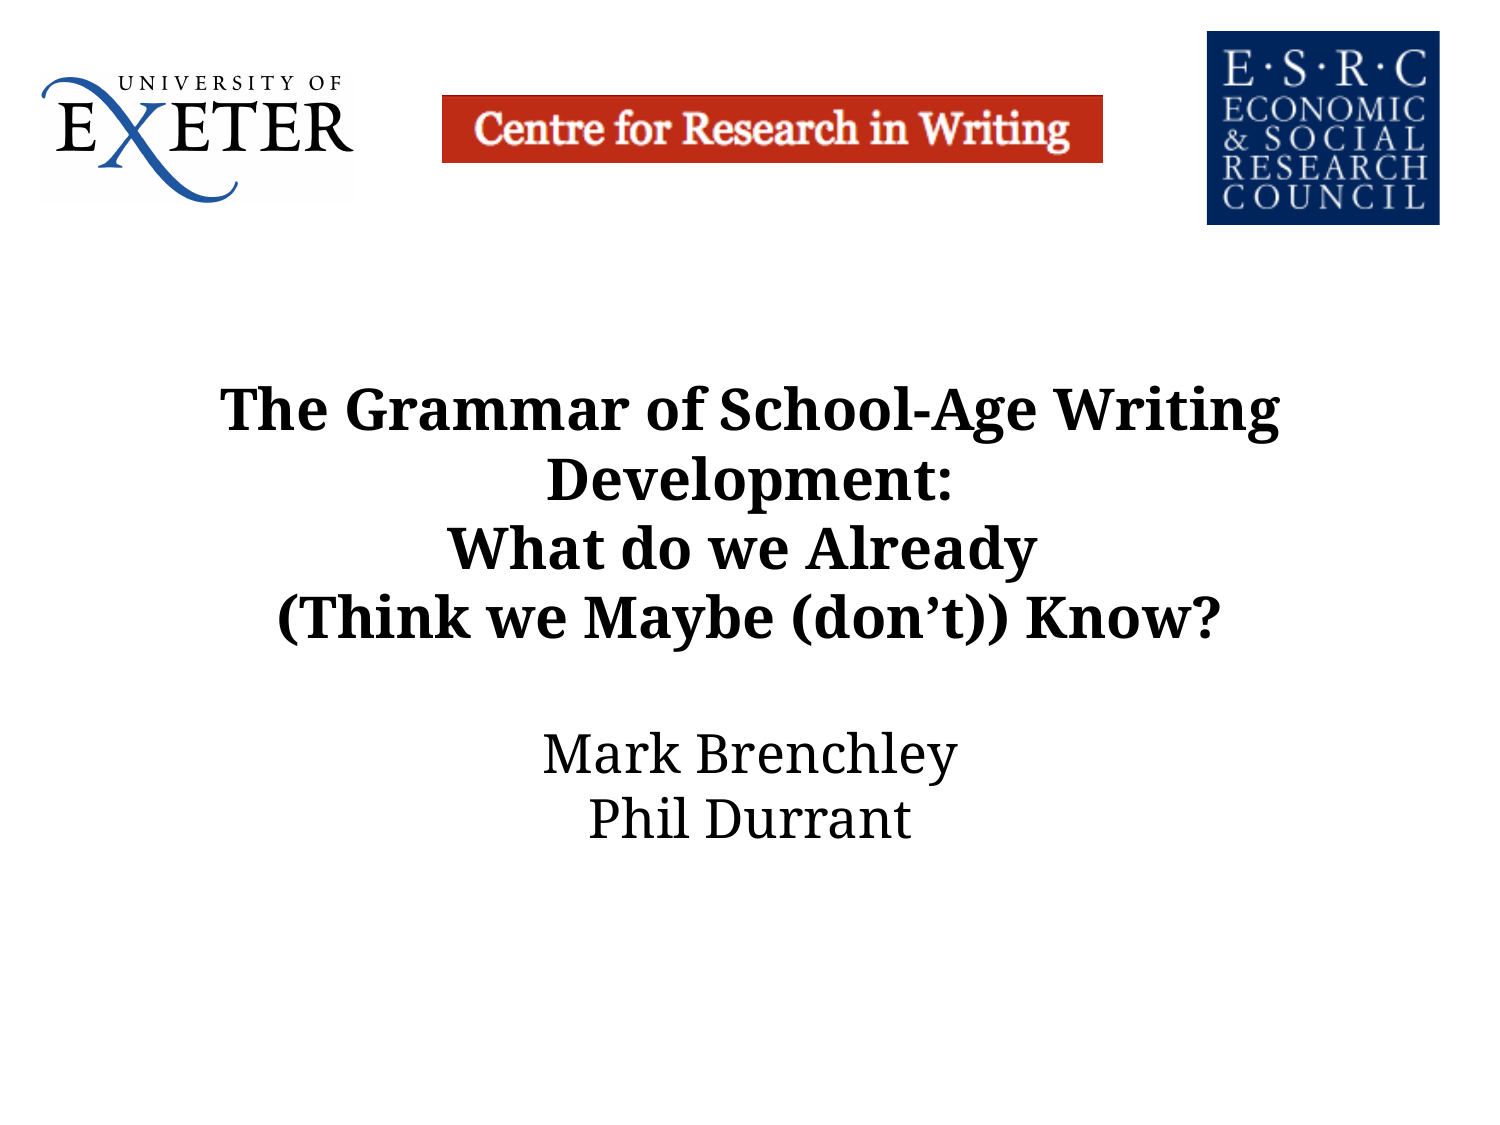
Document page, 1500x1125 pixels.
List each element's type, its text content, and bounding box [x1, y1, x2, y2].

title The Grammar of School-Age Writing Development: What do we Already (Think we Maybe (don’t)) Know? Mark Brenchley Phil Durrant [22, 363, 1479, 859]
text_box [40, 31, 1440, 225]
